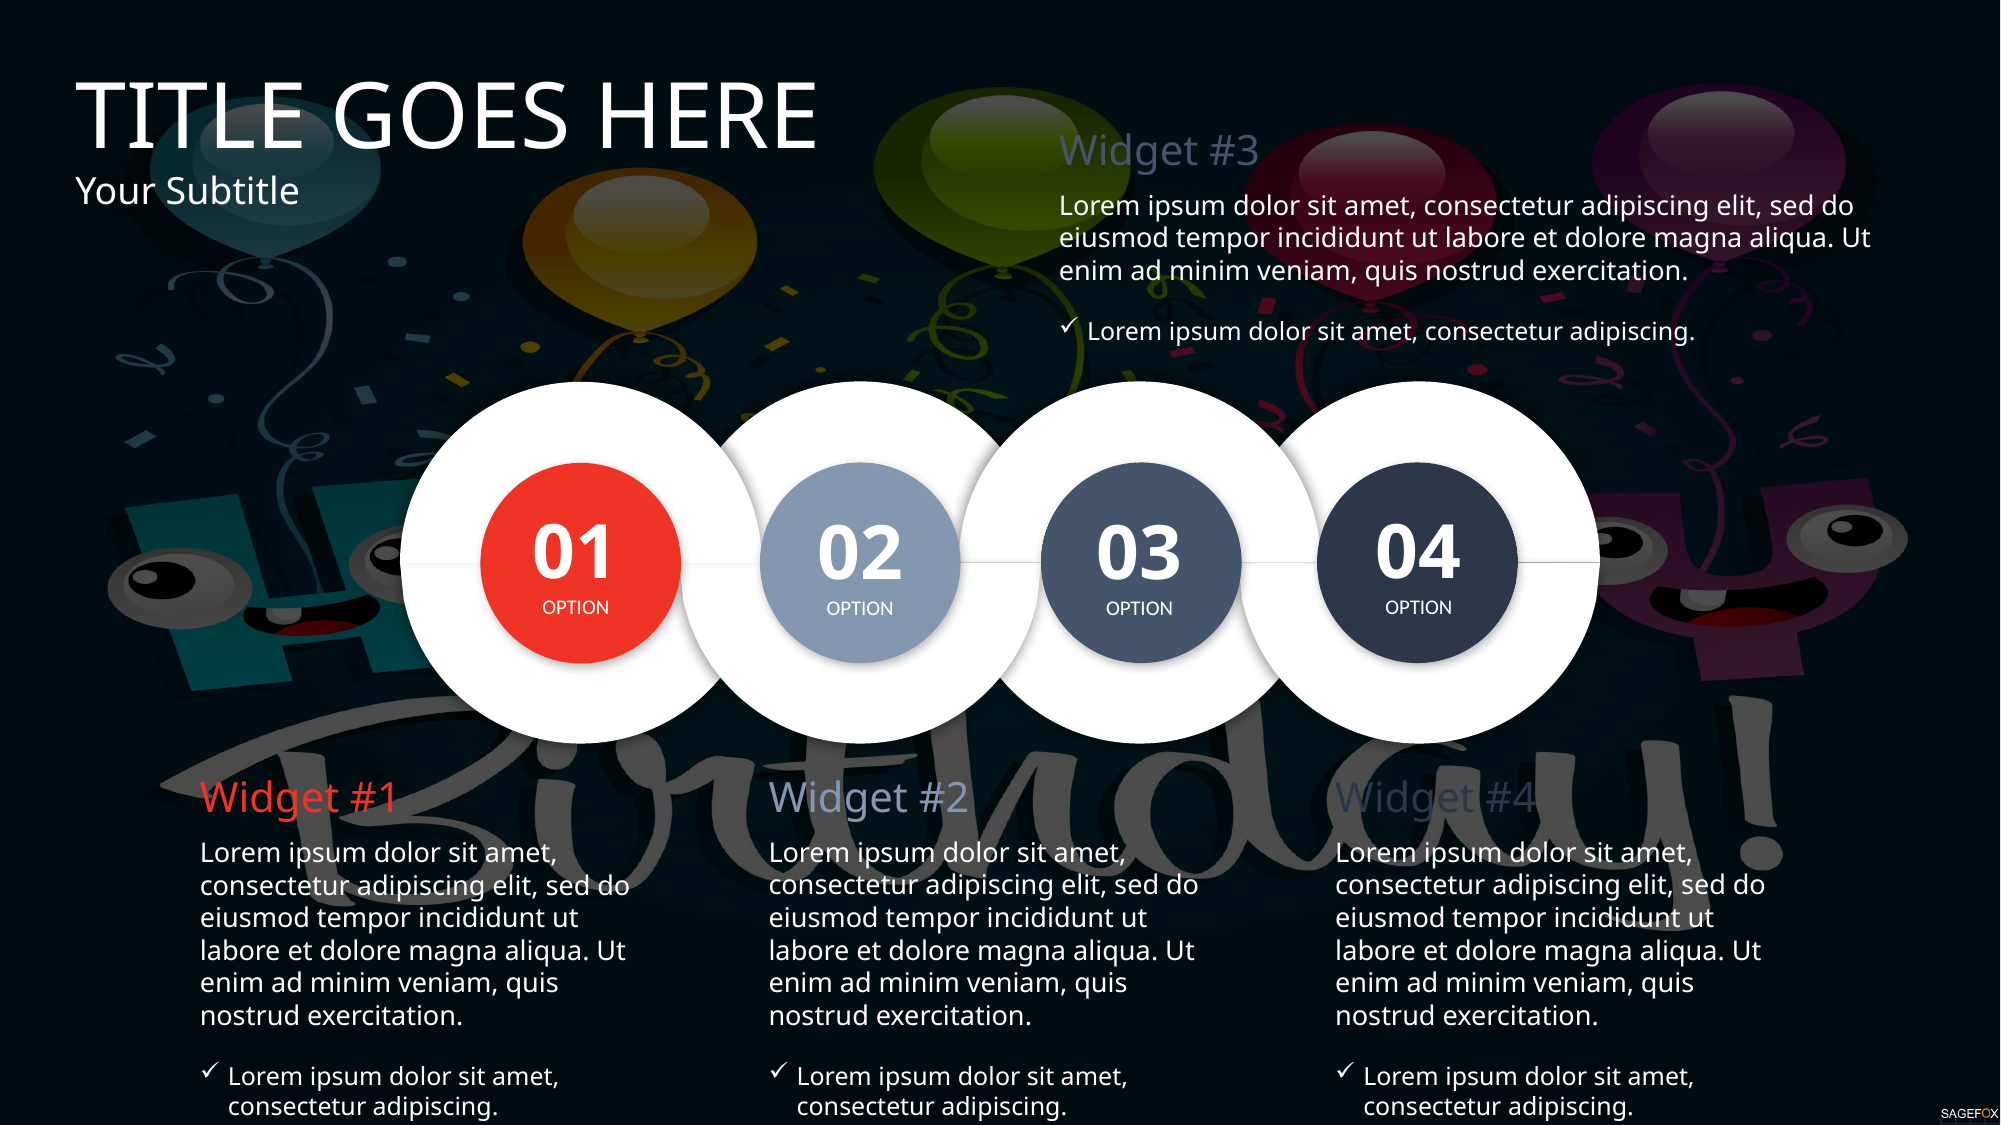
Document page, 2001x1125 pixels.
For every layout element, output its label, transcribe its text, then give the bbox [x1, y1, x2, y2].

picture [0, 0, 2001, 1125]
text_box [399, 565, 712, 745]
text_box Widget #4 Lorem ipsum dolor sit amet, consectetur adipiscing elit, sed do eiusmod tempor incididunt ut labore et dolore magna aliqua. Ut enim ad minim veniam, quis nostrud exercitation. Lorem ipsum dolor sit amet, consectetur adipiscing. [1320, 763, 1812, 1125]
text_box 01 OPTION [519, 498, 633, 624]
text_box Widget #1 Lorem ipsum dolor sit amet, consectetur adipiscing elit, sed do eiusmod tempor incididunt ut labore et dolore magna aliqua. Ut enim ad minim veniam, quis nostrud exercitation. Lorem ipsum dolor sit amet, consectetur adipiscing. [185, 763, 677, 1125]
text_box [1288, 380, 1601, 561]
text_box 04 OPTION [1362, 498, 1476, 624]
text_box [1316, 461, 1519, 665]
text_box TITLE GOES HERE Your Subtitle [60, 49, 1036, 220]
text_box [1039, 461, 1243, 665]
text_box 02 OPTION [803, 500, 917, 625]
text_box [683, 562, 1040, 745]
text_box [729, 380, 992, 514]
text_box 03 OPTION [1083, 500, 1196, 625]
text_box [1007, 613, 1271, 745]
text_box [479, 461, 683, 665]
text_box [758, 461, 962, 665]
text_box [398, 380, 761, 565]
text_box Widget #2 Lorem ipsum dolor sit amet, consectetur adipiscing elit, sed do eiusmod tempor incididunt ut labore et dolore magna aliqua. Ut enim ad minim veniam, quis nostrud exercitation. Lorem ipsum dolor sit amet, consectetur adipiscing. [753, 763, 1245, 1125]
text_box [961, 380, 1319, 564]
text_box Widget #3 Lorem ipsum dolor sit amet, consectetur adipiscing elit, sed do eiusmod tempor incididunt ut labore et dolore magna aliqua. Ut enim ad minim veniam, quis nostrud exercitation. Lorem ipsum dolor sit amet, consectetur adipiscing. [1044, 116, 1925, 353]
text_box [1243, 562, 1602, 745]
